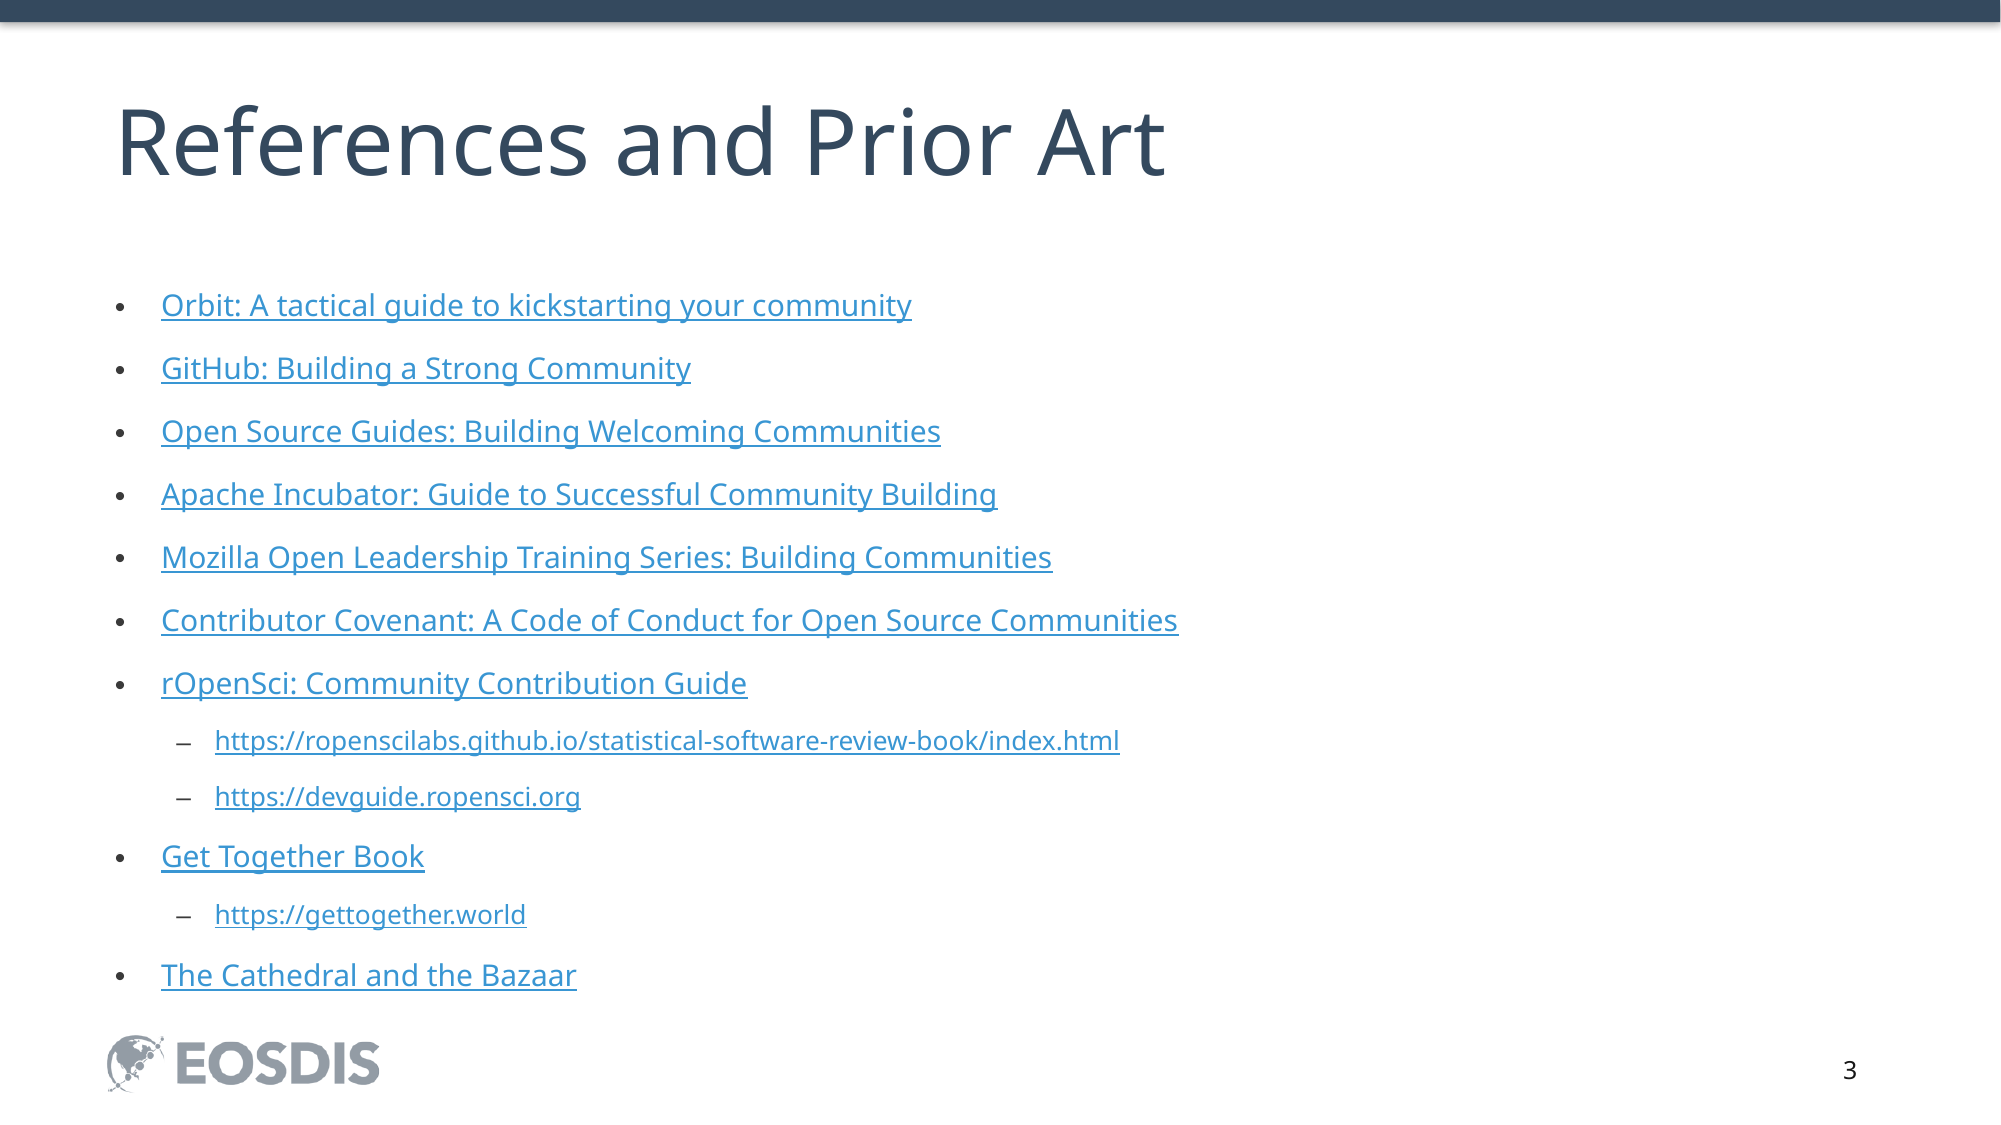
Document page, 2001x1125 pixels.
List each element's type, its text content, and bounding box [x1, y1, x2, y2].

title References and Prior Art [99, 45, 1900, 233]
list Orbit: A tactical guide to kickstarting your community GitHub: Building a Strong Community Open Source Guides: Building Welcoming Communities Apache Incubator: Guide to Successful Community Building Mozilla Open Leadership Training Series: Building Communities Contributor Covenant: A Code of Conduct for Open Source Communities rOpenSci: Community Contribution Guide https://ropenscilabs.github.io/statistical-software-review-book/index.html https://devguide.ropensci.org Get Together Book https://gettogether.world The Cathedral and the Bazaar [99, 262, 1900, 1005]
